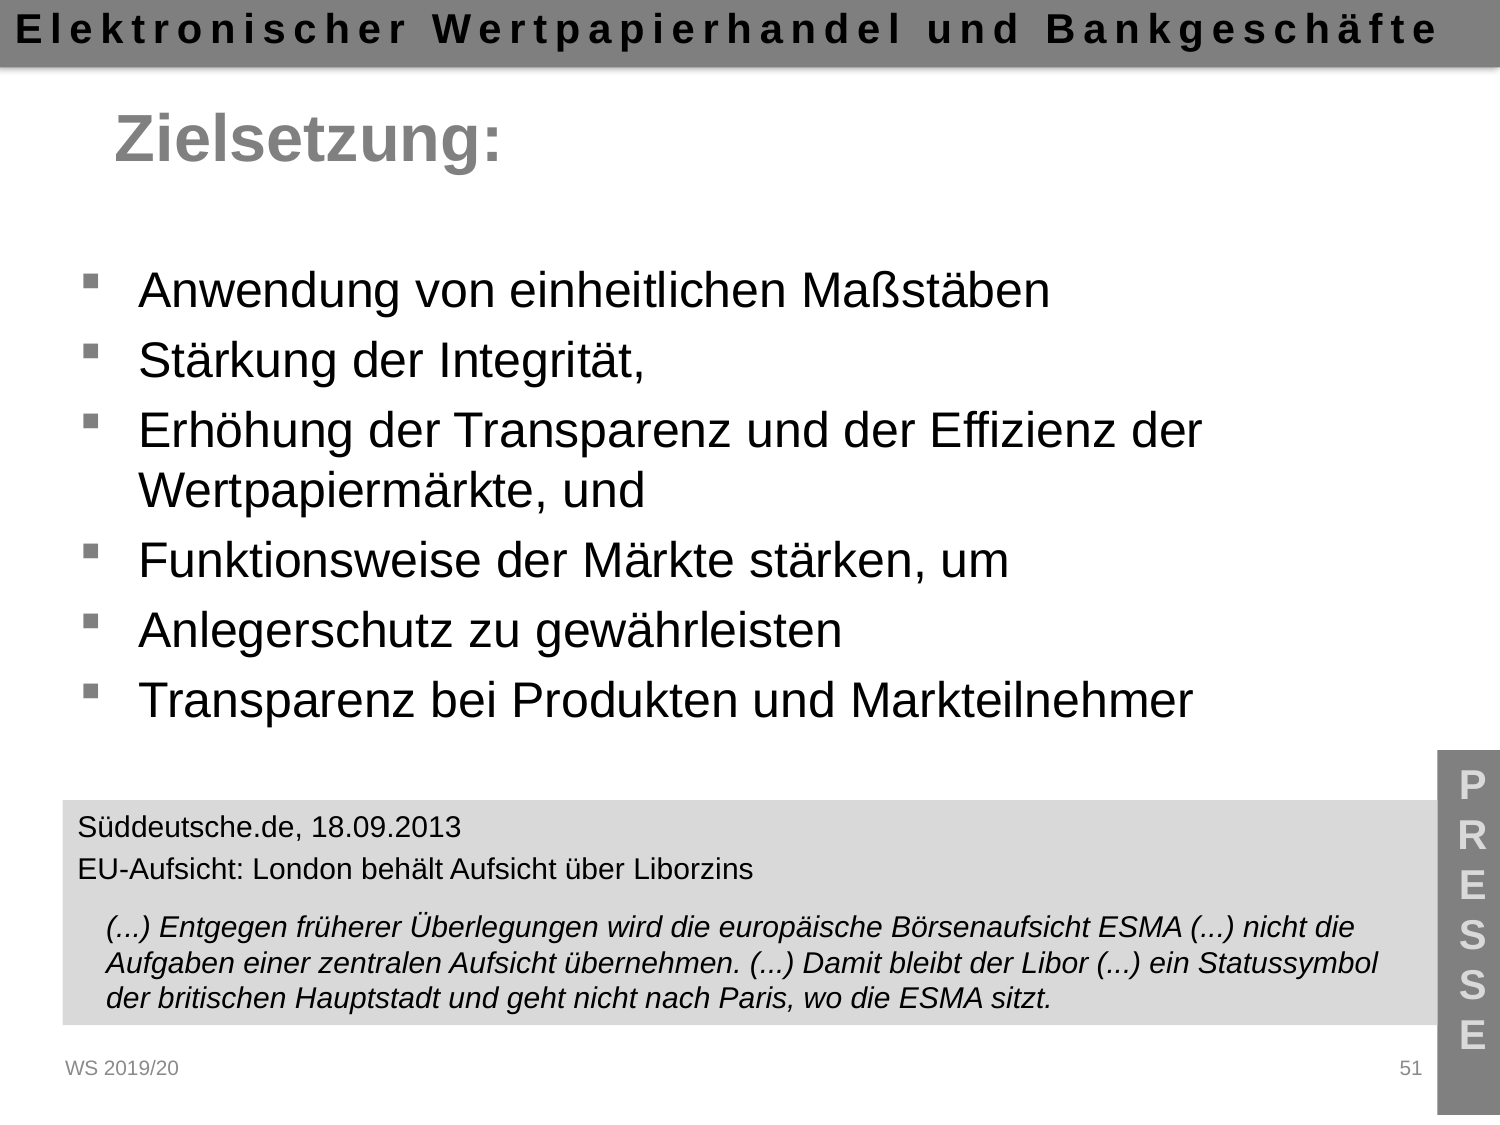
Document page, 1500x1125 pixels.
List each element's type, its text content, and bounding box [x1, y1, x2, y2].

title Zielsetzung: [99, 112, 1438, 238]
list Süddeutsche.de, 18.09.2013 EU-Aufsicht: London behält Aufsicht über Liborzins (...) Entgegen früherer Überlegungen wird die europäische Börsenaufsicht ESMA (...) nicht die Aufgaben einer zentralen Aufsicht übernehmen. (...) Damit bleibt der Libor (...) ein Statussymbol der britischen Hauptstadt und geht nicht nach Paris, wo die ESMA sitzt. [62, 800, 1438, 1026]
list Anwendung von einheitlichen Maßstäben Stärkung der Integrität, Erhöhung der Transparenz und der Effizienz der Wertpapiermärkte, und Funktionsweise der Märkte stärken, um Anlegerschutz zu gewährleisten Transparenz bei Produkten und Markteilnehmer [64, 249, 1435, 782]
